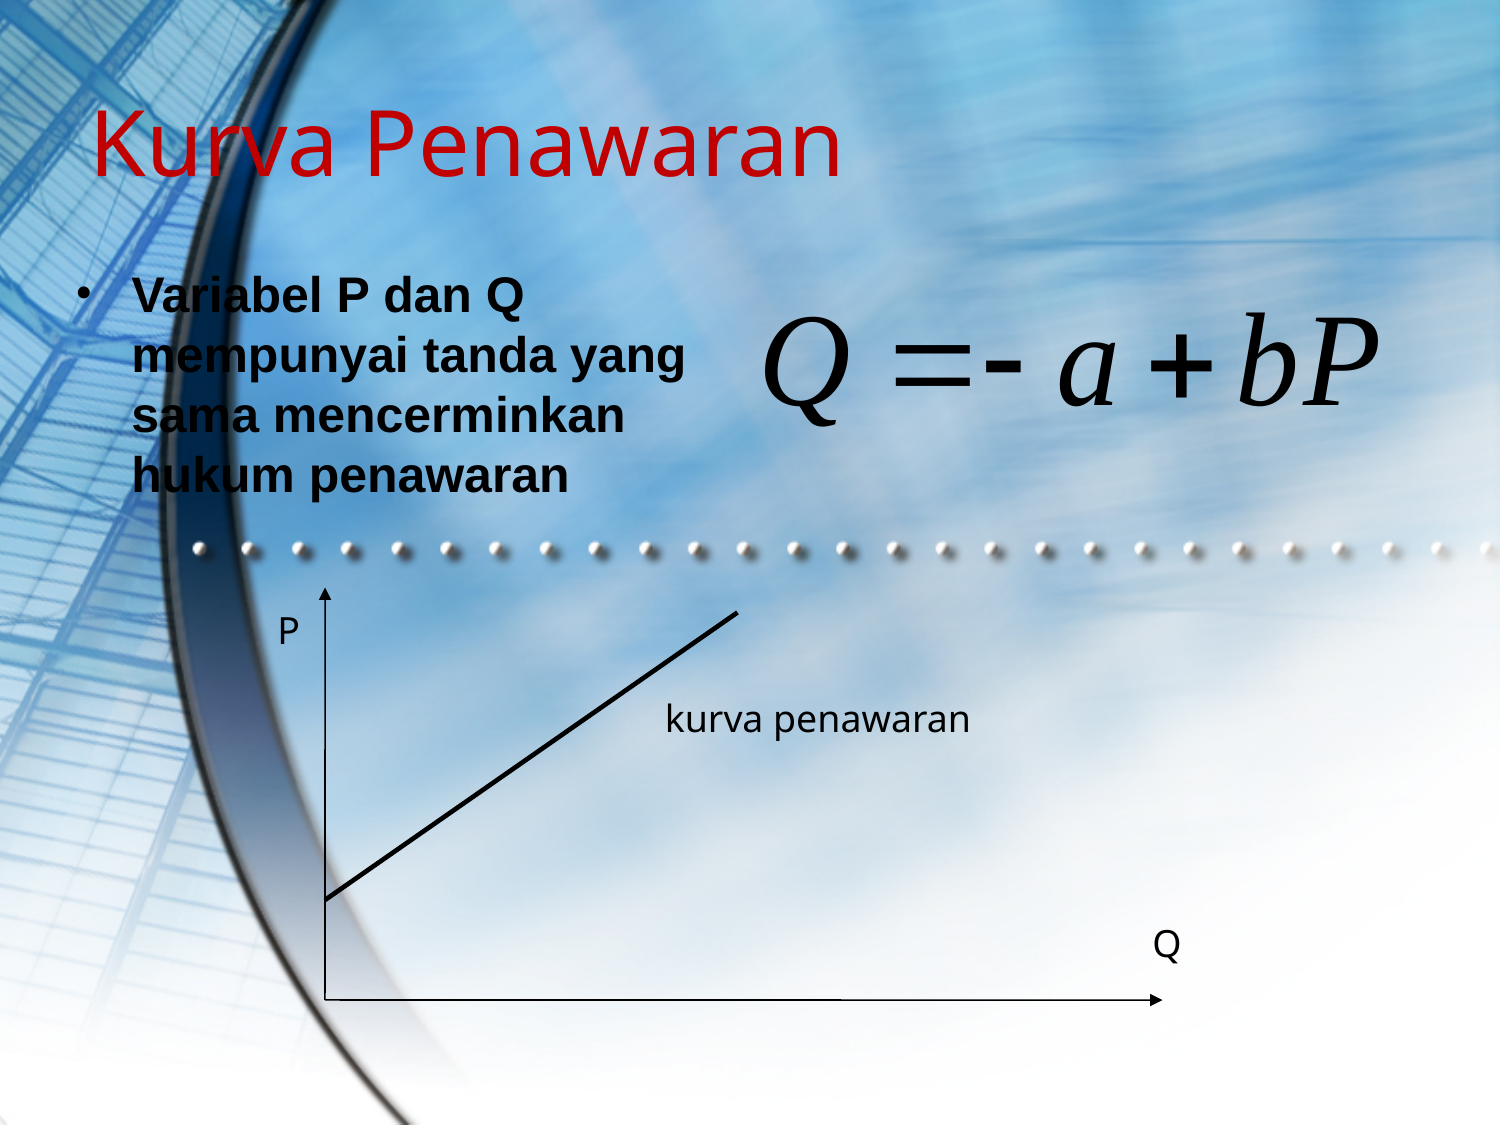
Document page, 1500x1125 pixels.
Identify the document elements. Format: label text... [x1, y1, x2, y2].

text_box kurva penawaran [650, 687, 988, 748]
text_box [319, 587, 332, 1000]
picture [0, 0, 1500, 1125]
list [742, 283, 1406, 462]
list Variabel P dan Q mempunyai tanda yang sama mencerminkan hukum penawaran [75, 262, 717, 546]
text_box [324, 993, 1163, 1007]
text_box P [262, 599, 325, 660]
text_box Q [1137, 912, 1213, 973]
title Kurva Penawaran [75, 45, 1425, 234]
